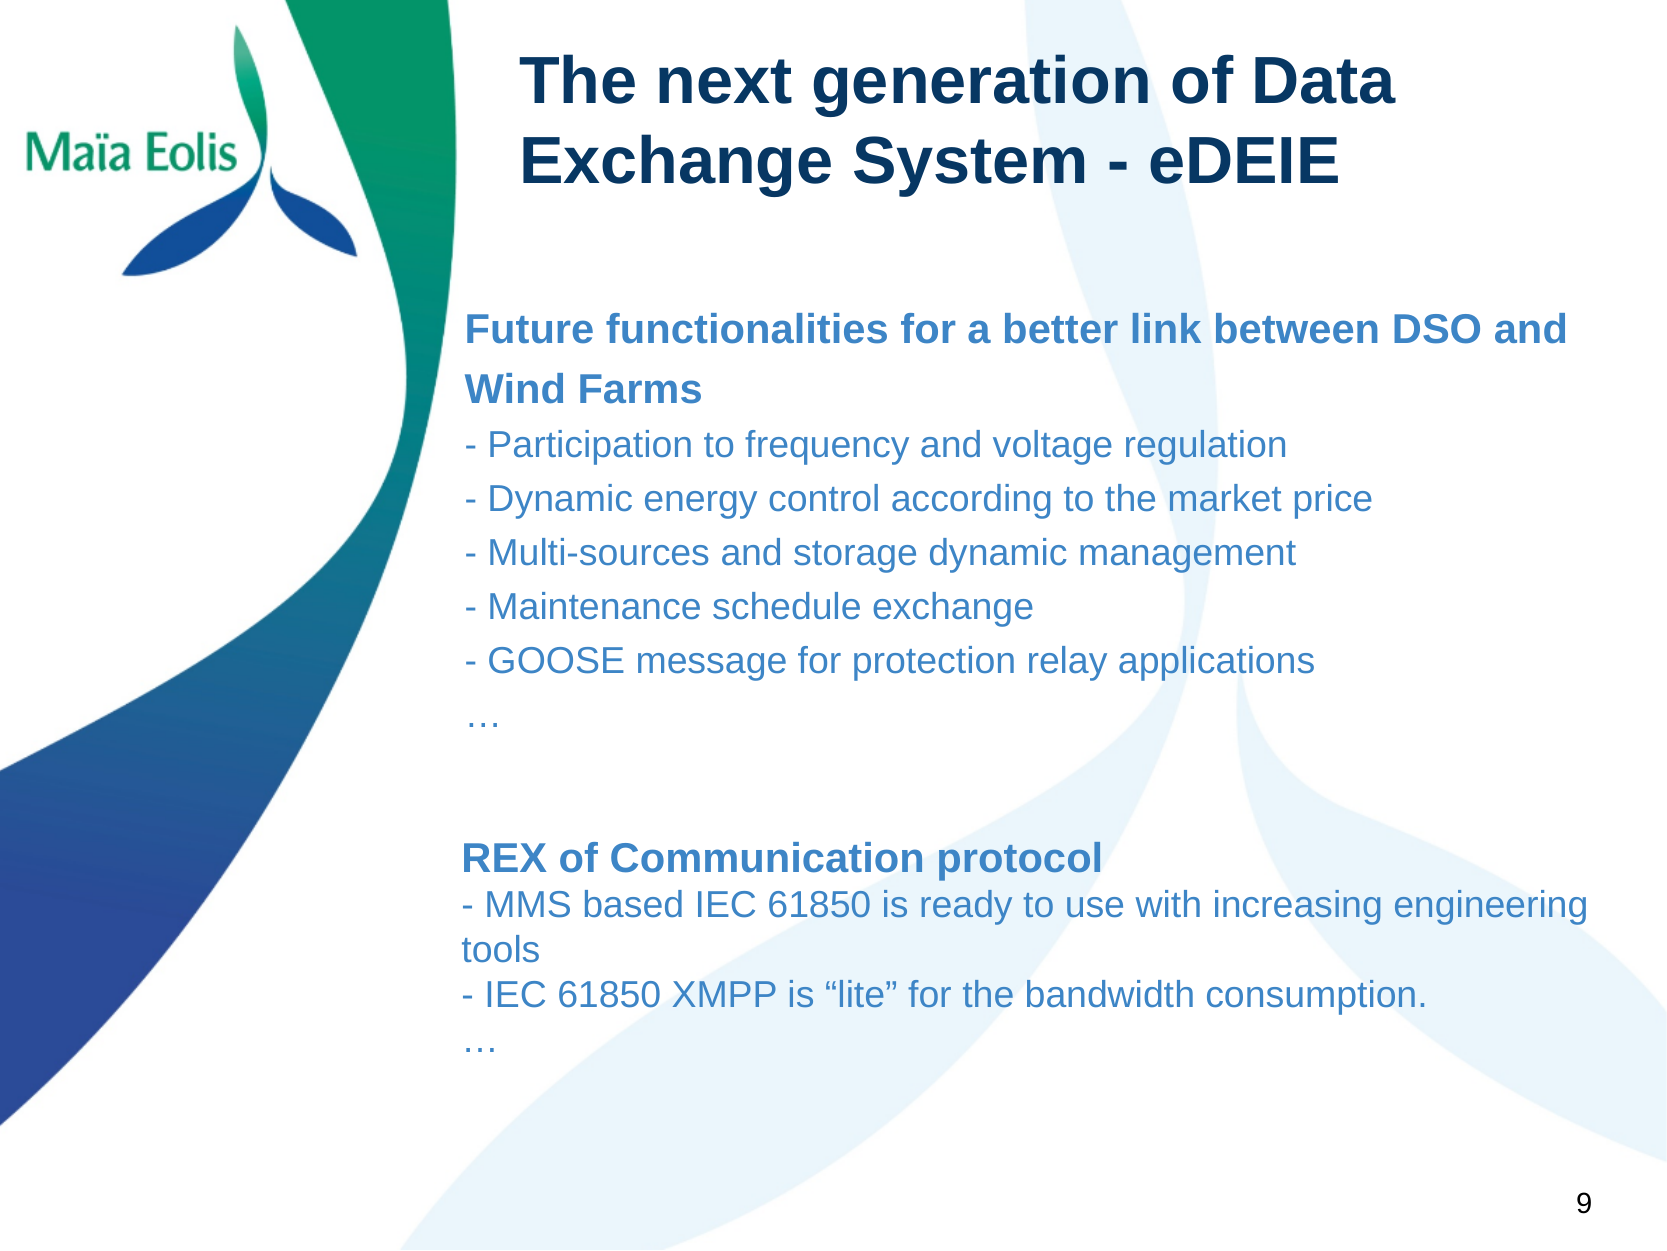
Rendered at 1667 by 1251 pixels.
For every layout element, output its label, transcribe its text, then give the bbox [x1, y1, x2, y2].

text_box The next generation of Data Exchange System - eDEIE [502, 20, 1628, 275]
slide_number 9 [1559, 1154, 1660, 1250]
picture [0, 0, 1667, 1250]
text_box REX of Communication protocol - MMS based IEC 61850 is ready to use with increasing engineering tools - IEC 61850 XMPP is “lite” for the bandwidth consumption. … [446, 822, 1642, 1068]
title Future functionalities for a better link between DSO and Wind Farms - Participation to frequency and voltage regulation - Dynamic energy control according to the market price - Multi-sources and storage dynamic management - Maintenance schedule exchange - GOOSE message for protection relay applications … [458, 285, 1654, 778]
